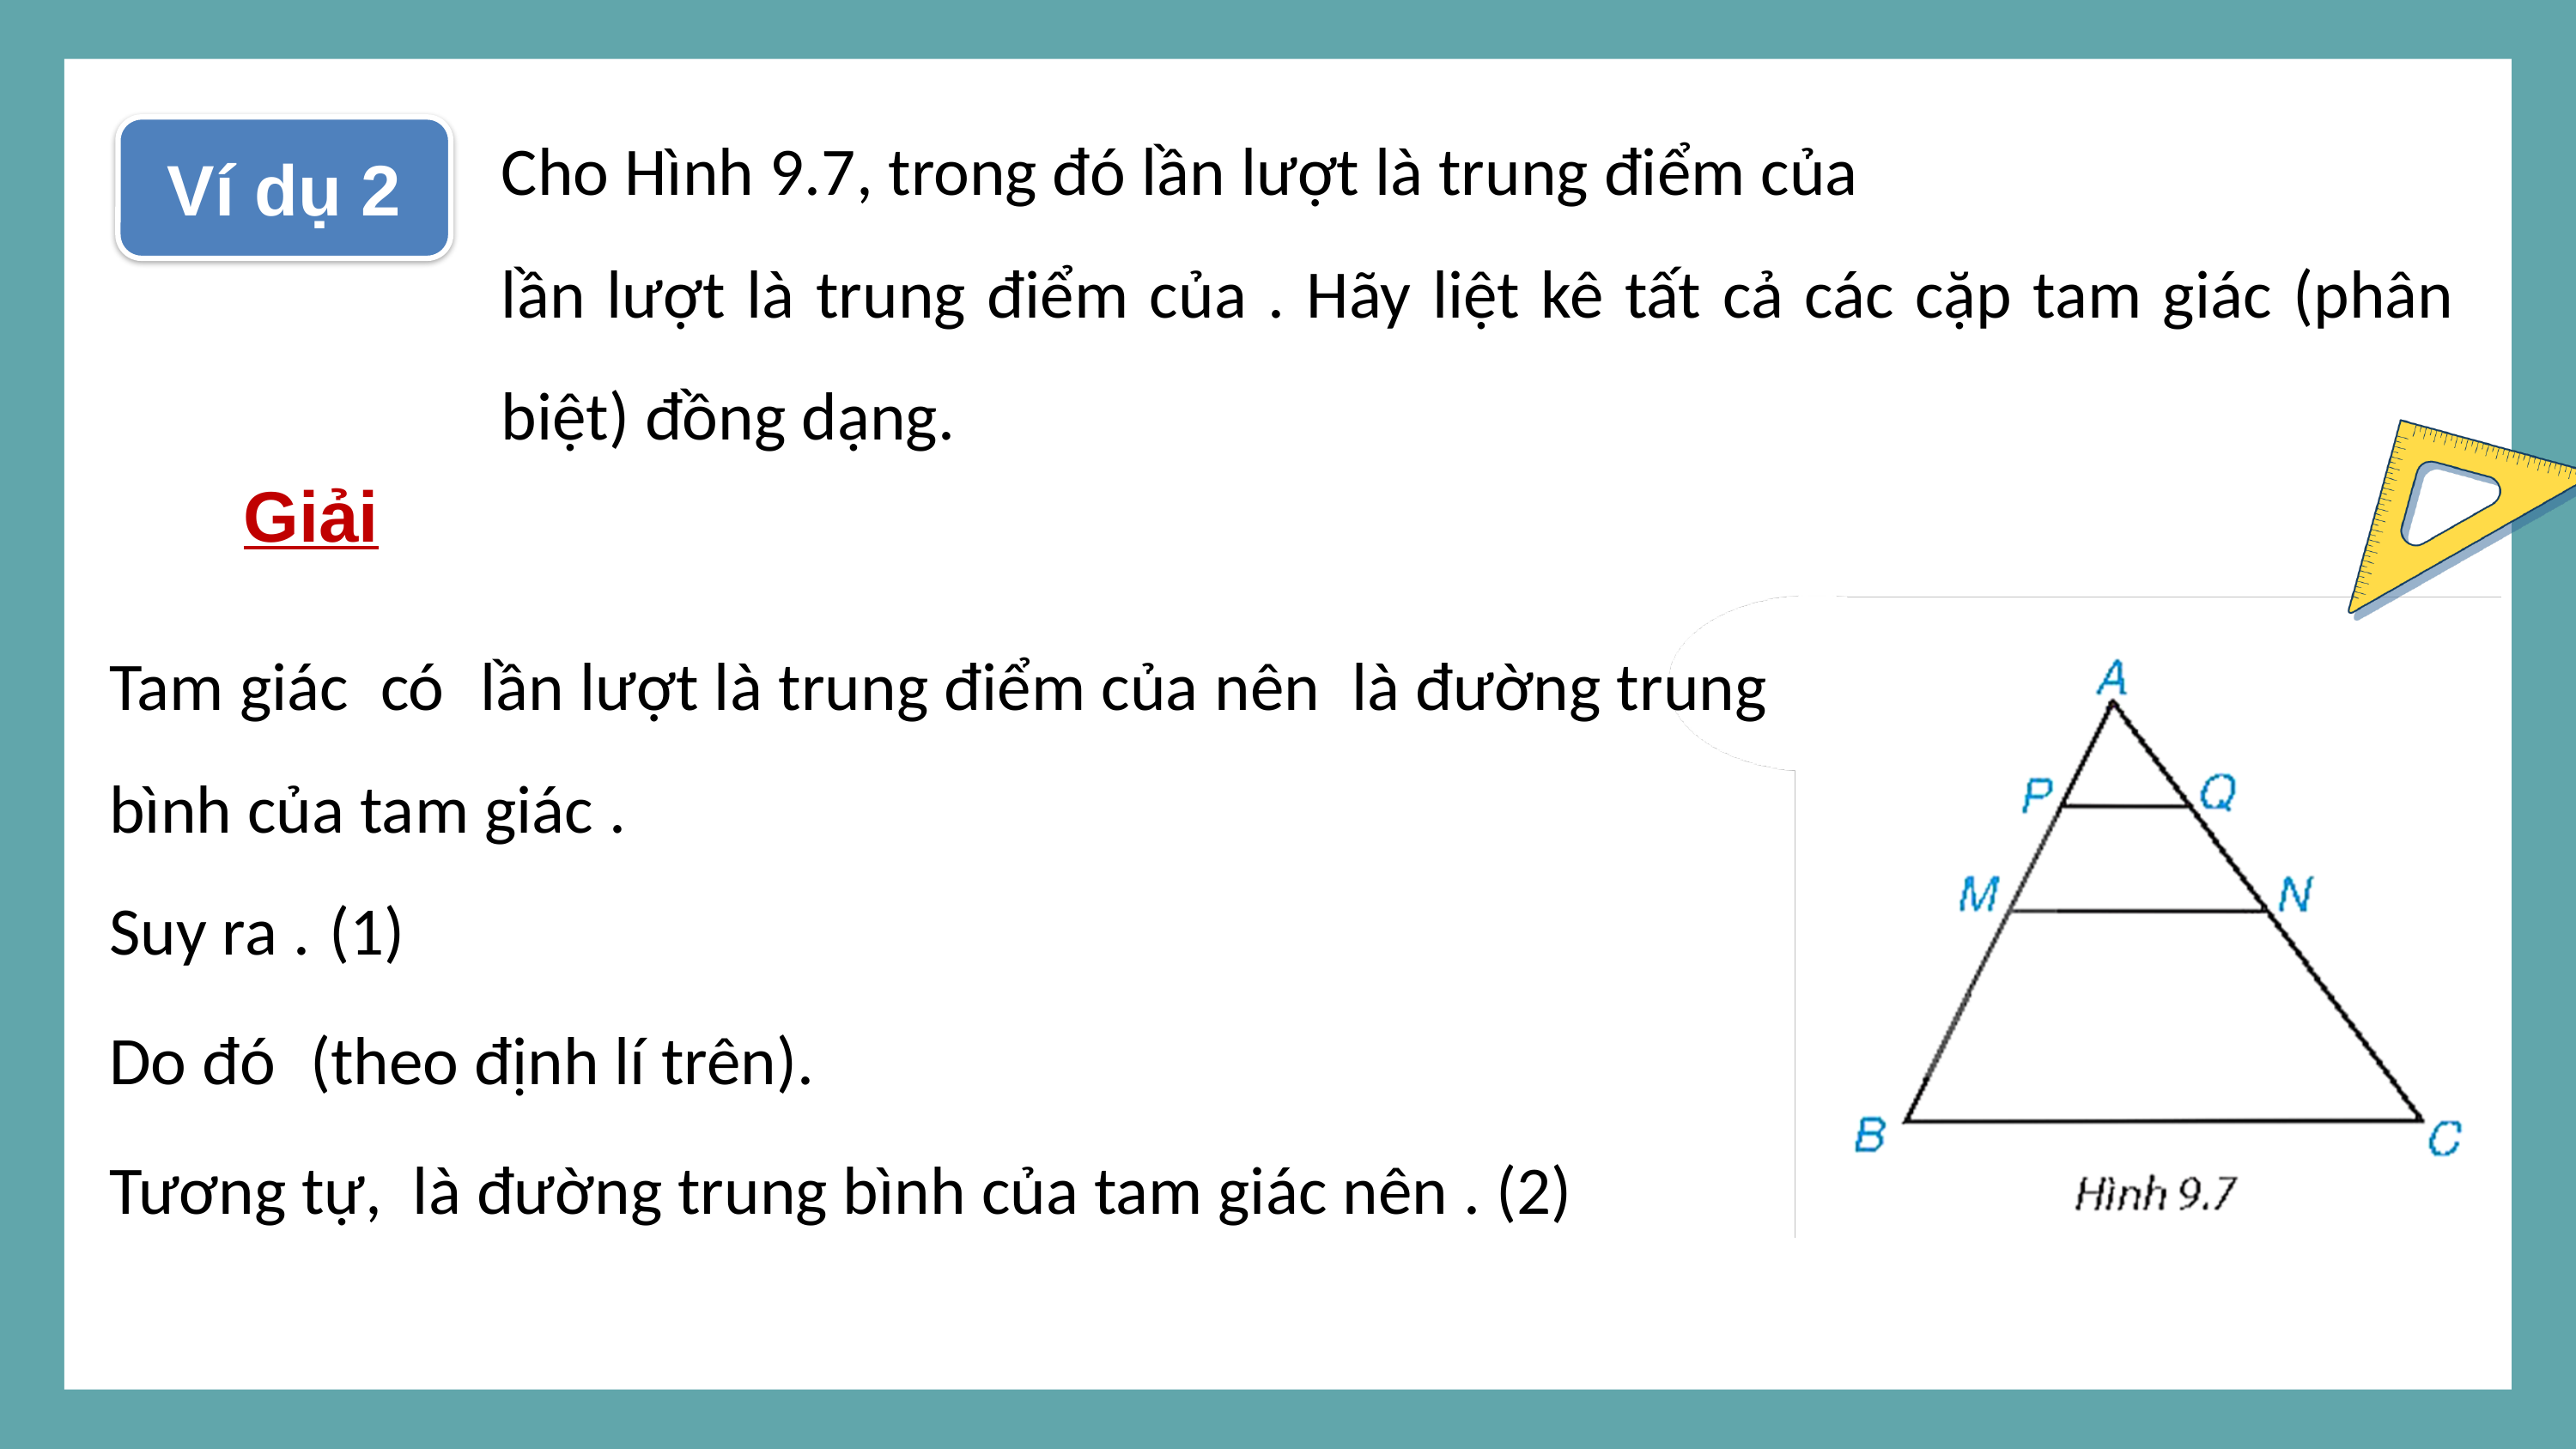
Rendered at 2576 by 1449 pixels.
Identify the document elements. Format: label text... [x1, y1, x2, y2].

text_box Giải [161, 464, 462, 563]
text_box [64, 58, 2512, 1390]
text_box Ví dụ 2 [115, 114, 454, 262]
picture [1668, 350, 2576, 1239]
